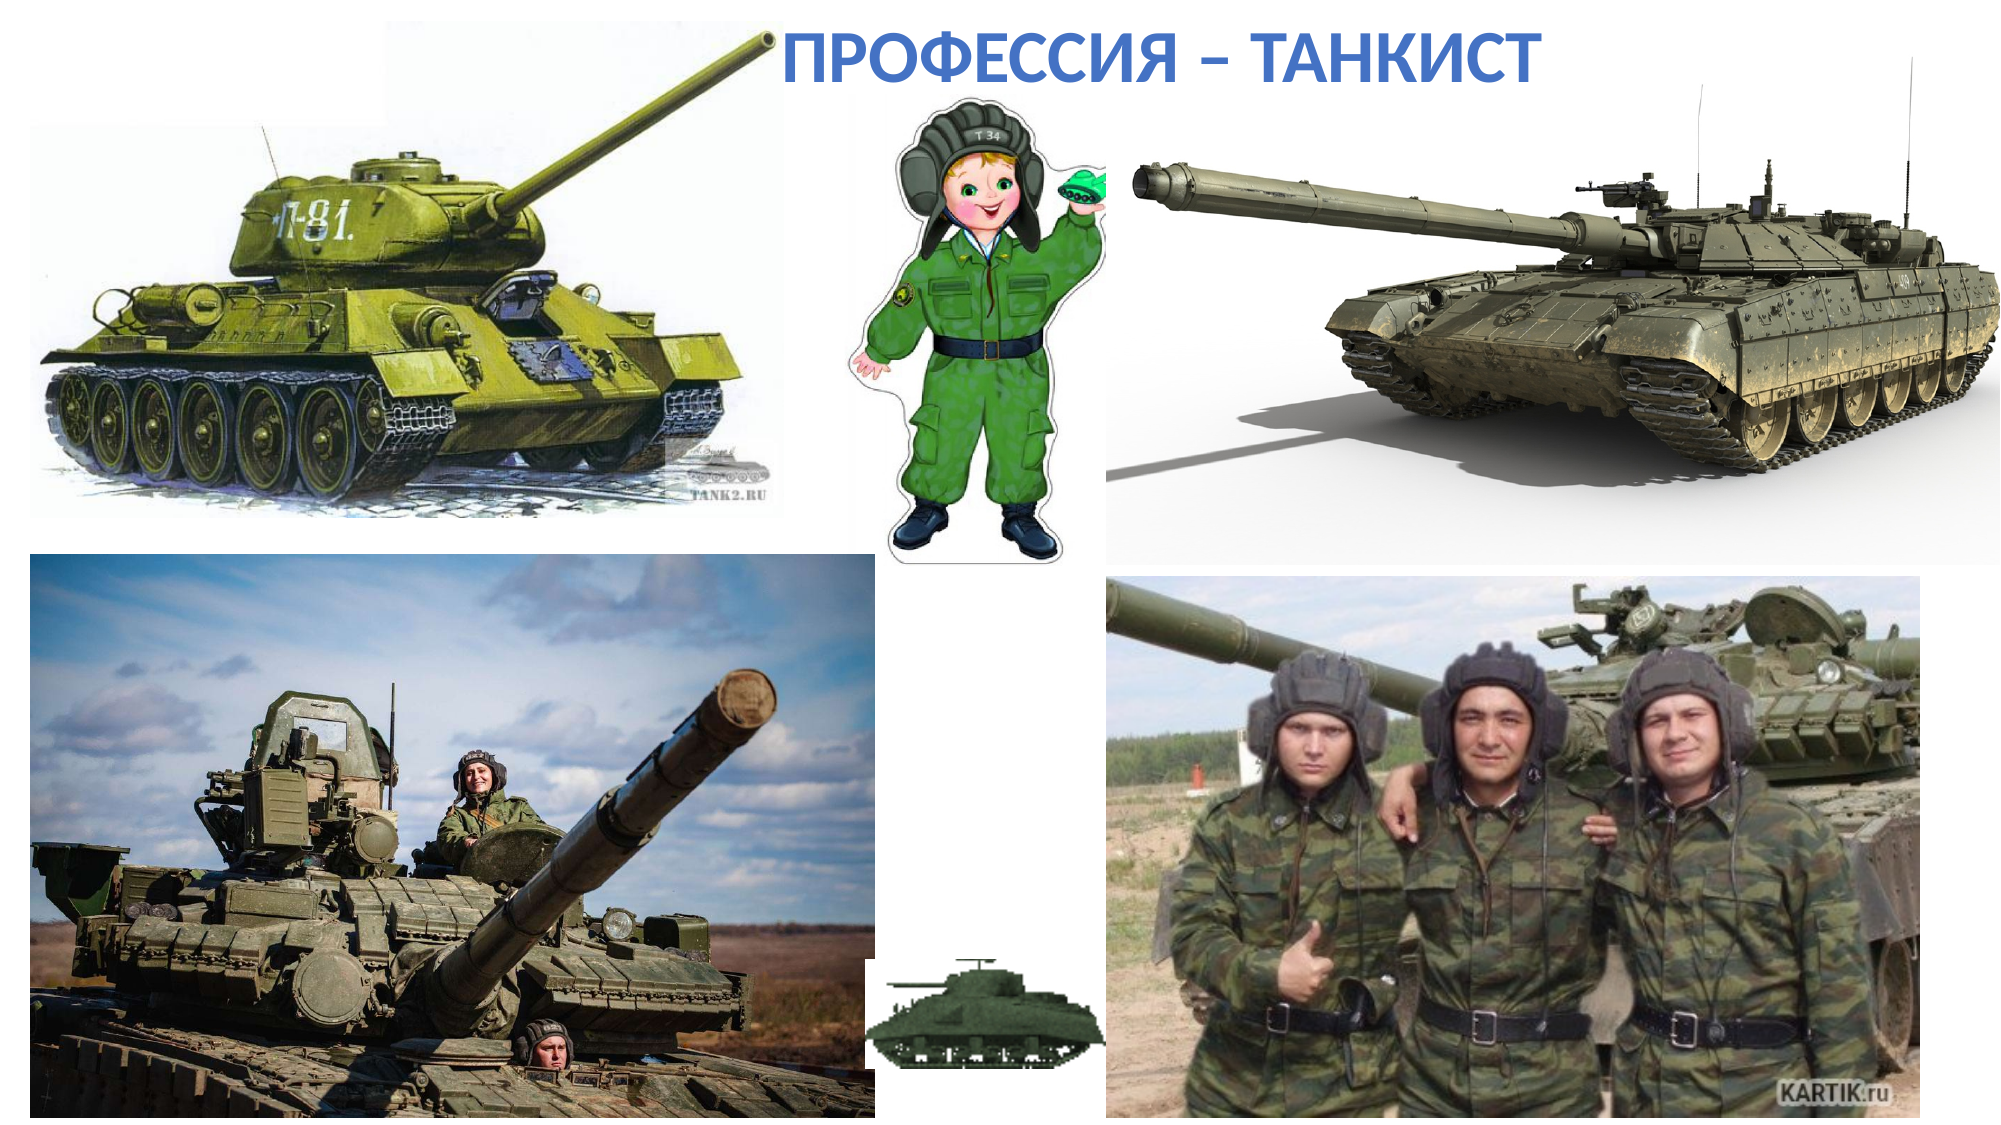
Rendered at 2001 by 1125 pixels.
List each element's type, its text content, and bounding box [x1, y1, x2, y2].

picture [30, 21, 784, 518]
text_box ПРОФЕССИЯ – ТАНКИСТ [753, 0, 1572, 105]
picture [30, 52, 2000, 1118]
